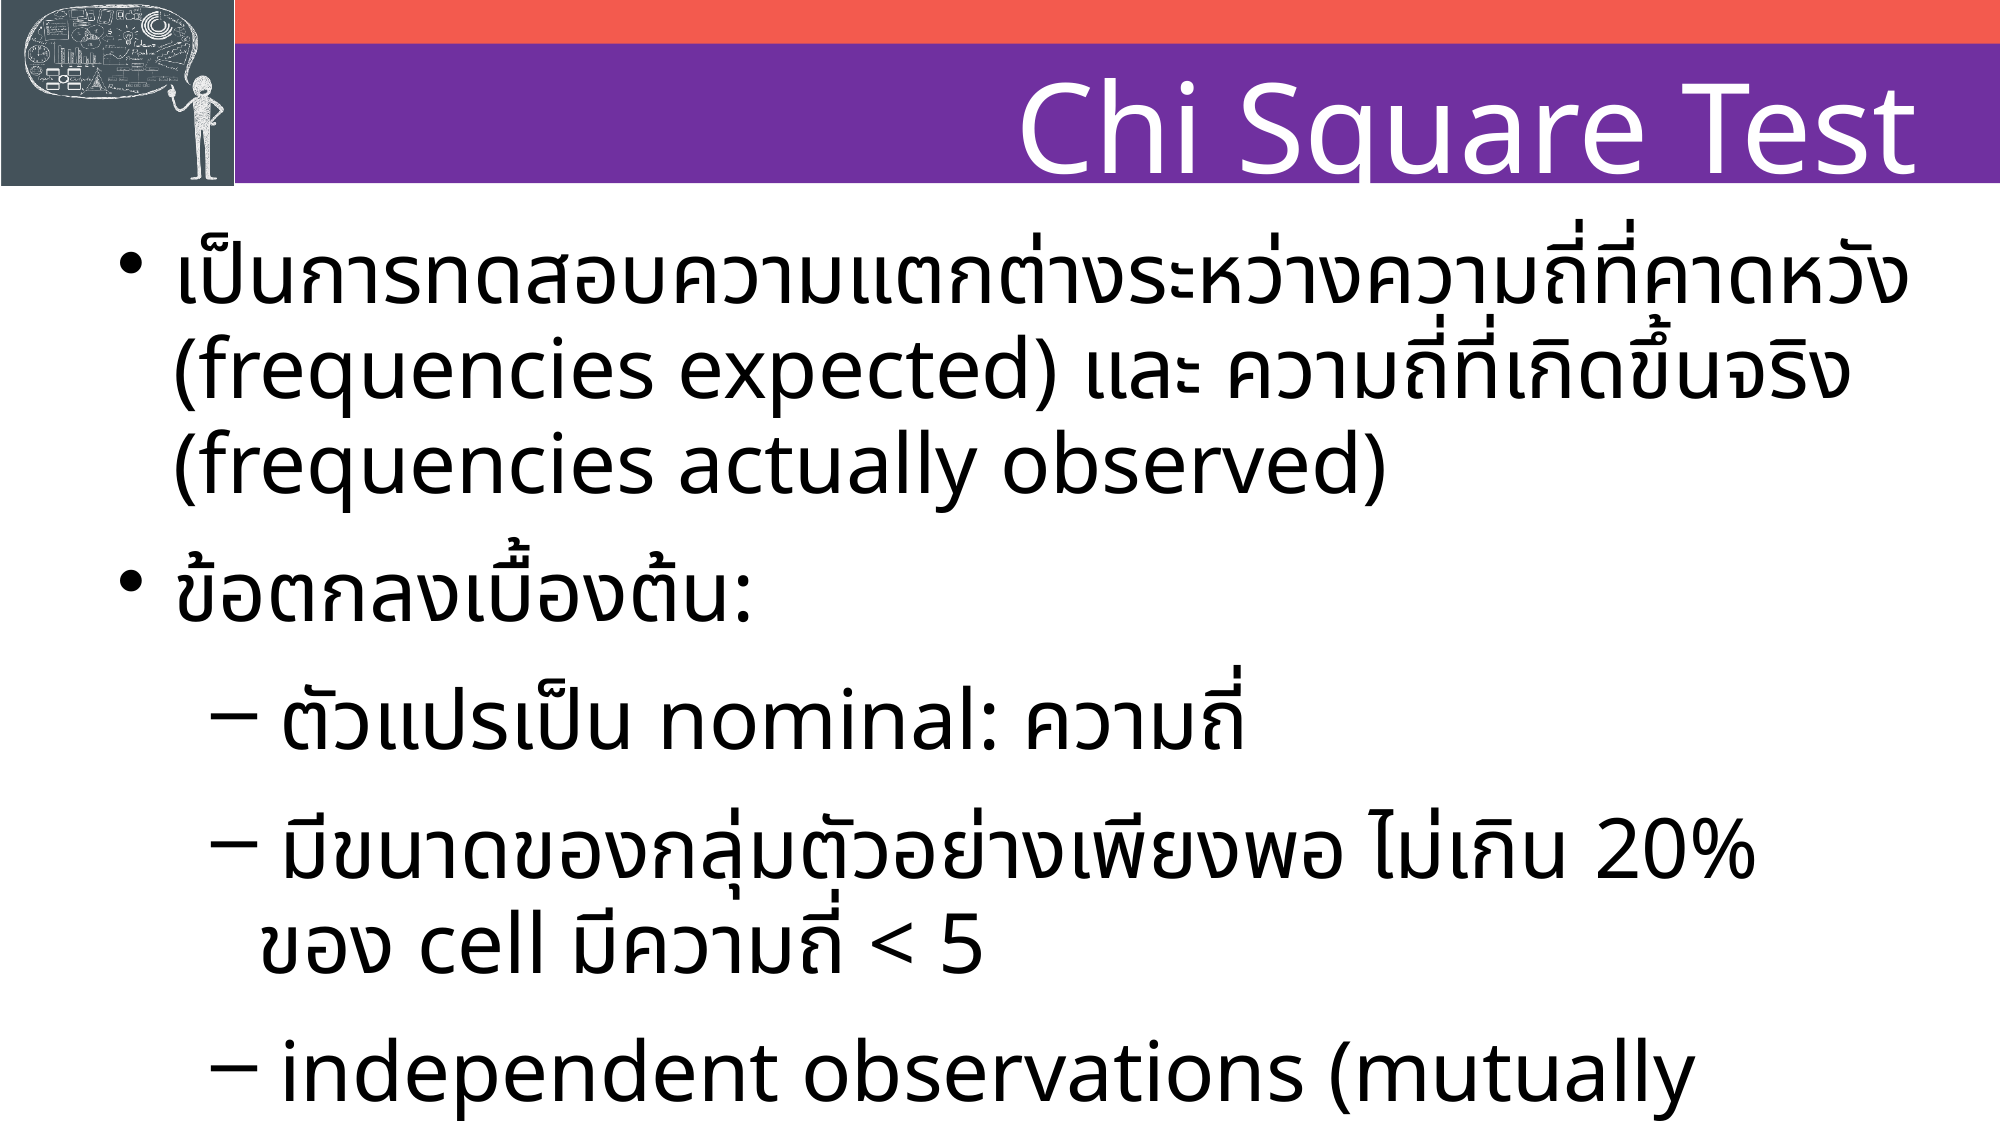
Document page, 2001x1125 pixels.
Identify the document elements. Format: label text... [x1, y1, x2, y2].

title Chi Square Test [583, 54, 1934, 192]
picture [2, 0, 234, 186]
list เป็นการทดสอบความแตกต่างระหว่างความถี่ที่คาดหวัง (frequencies expected) และ ความถี่ที่เกิดขึ้นจริง (frequencies actually observed) ข้อตกลงเบื้องต้น: ตัวแปรเป็น nominal: ความถี่ มีขนาดของกลุ่มตัวอย่างเพียงพอ ไม่เกิน 20% ของ cell มีความถี่ < 5 independent observations (mutually exclusive) มีทฤษฎี/ เหตุผลสนับสนุนเพียงพอในการแบ่งลำดับขั้น [102, 219, 1934, 995]
